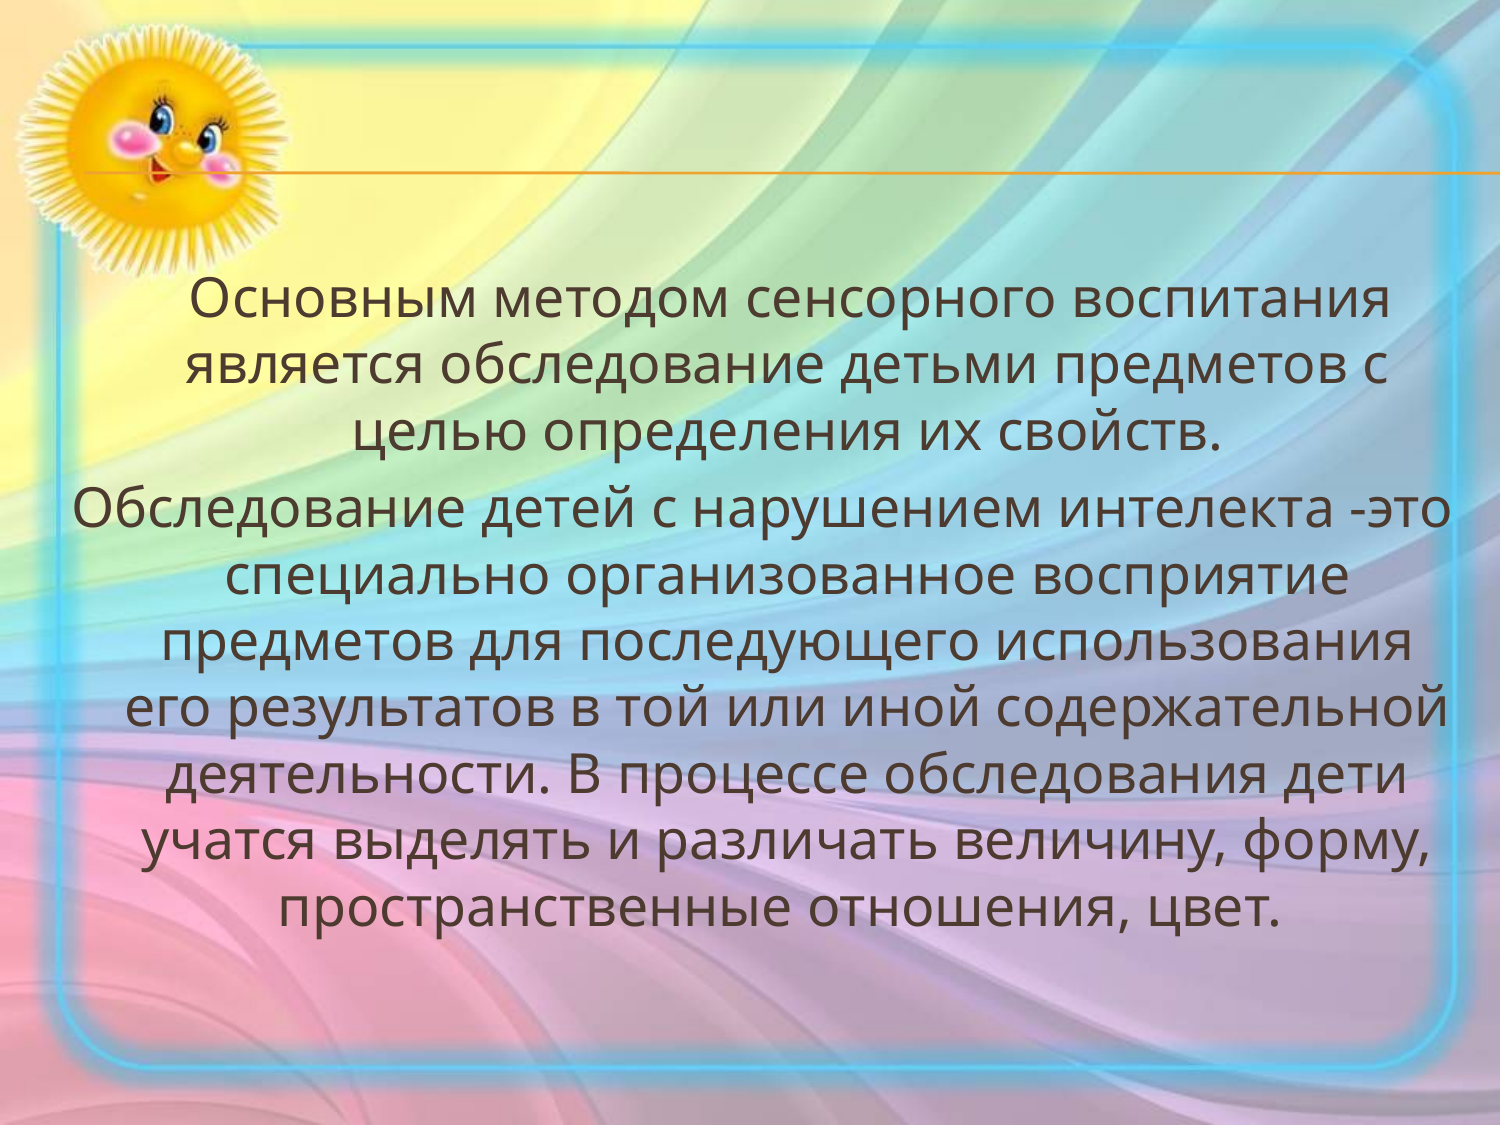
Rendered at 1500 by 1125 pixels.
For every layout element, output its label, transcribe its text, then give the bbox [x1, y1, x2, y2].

list Основным методом сенсорного воспитания является обследование детьми предметов с целью определения их свойств. Обследование детей с нарушением интелекта -это специально организованное восприятие предметов для последующего использования его результатов в той или иной содержательной деятельности. В процессе обследования дети учатся выделять и различать величину, форму, пространственные отношения, цвет. [50, 254, 1475, 998]
picture [0, 0, 1500, 1125]
